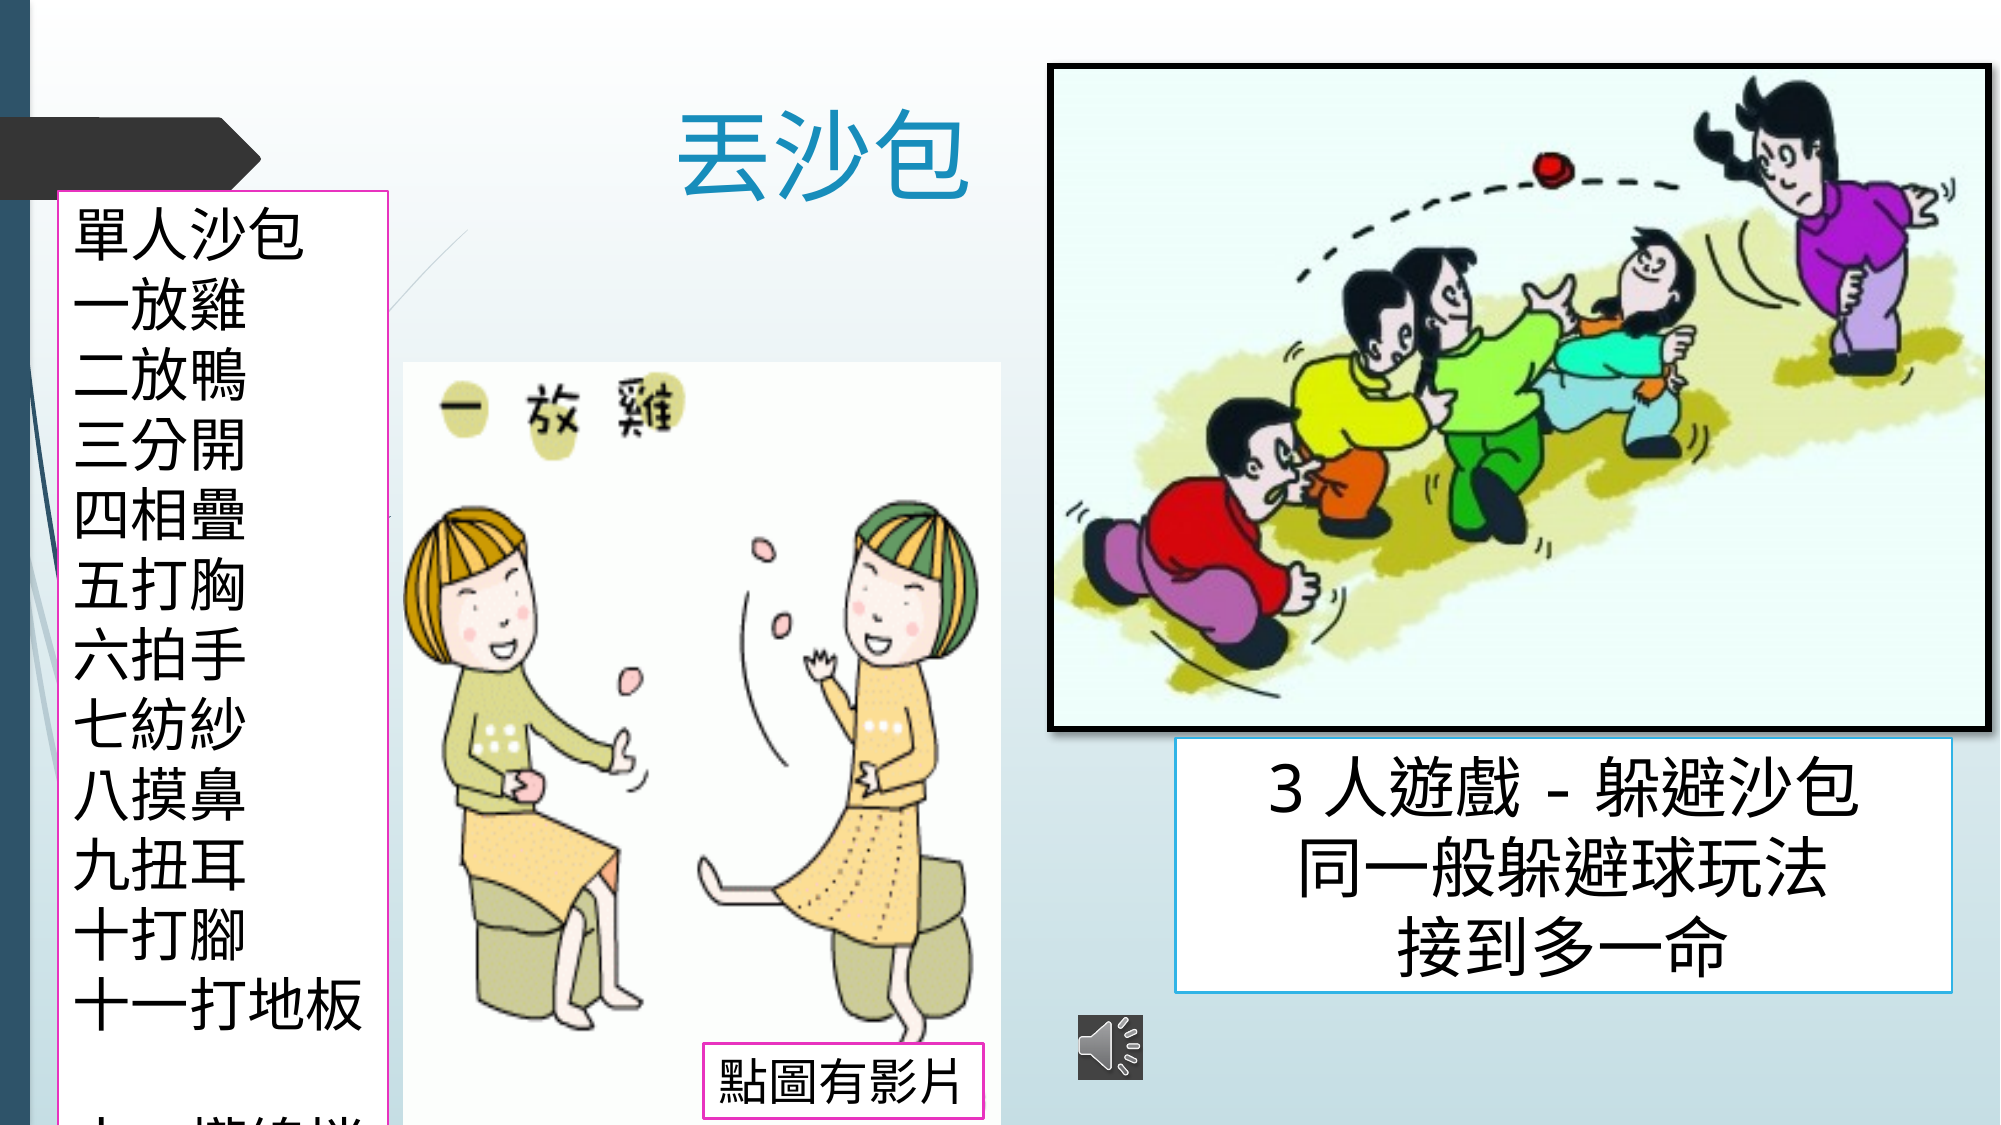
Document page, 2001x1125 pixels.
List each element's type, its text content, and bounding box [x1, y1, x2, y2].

text_box 3人遊戲-躲避沙包 同一般躲避球玩法 接到多一命 [1174, 737, 1953, 994]
picture [1077, 1014, 1145, 1082]
title 丟沙包 [657, 85, 1046, 296]
picture [403, 362, 1001, 1125]
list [1053, 68, 1986, 727]
text_box 單人沙包 一放雞 二放鴨 三分開 四相疊 五打胸 六拍手 七紡紗 八摸鼻 九扭耳 十打腳 十一打地板 十二攏總捎 [57, 190, 389, 1125]
